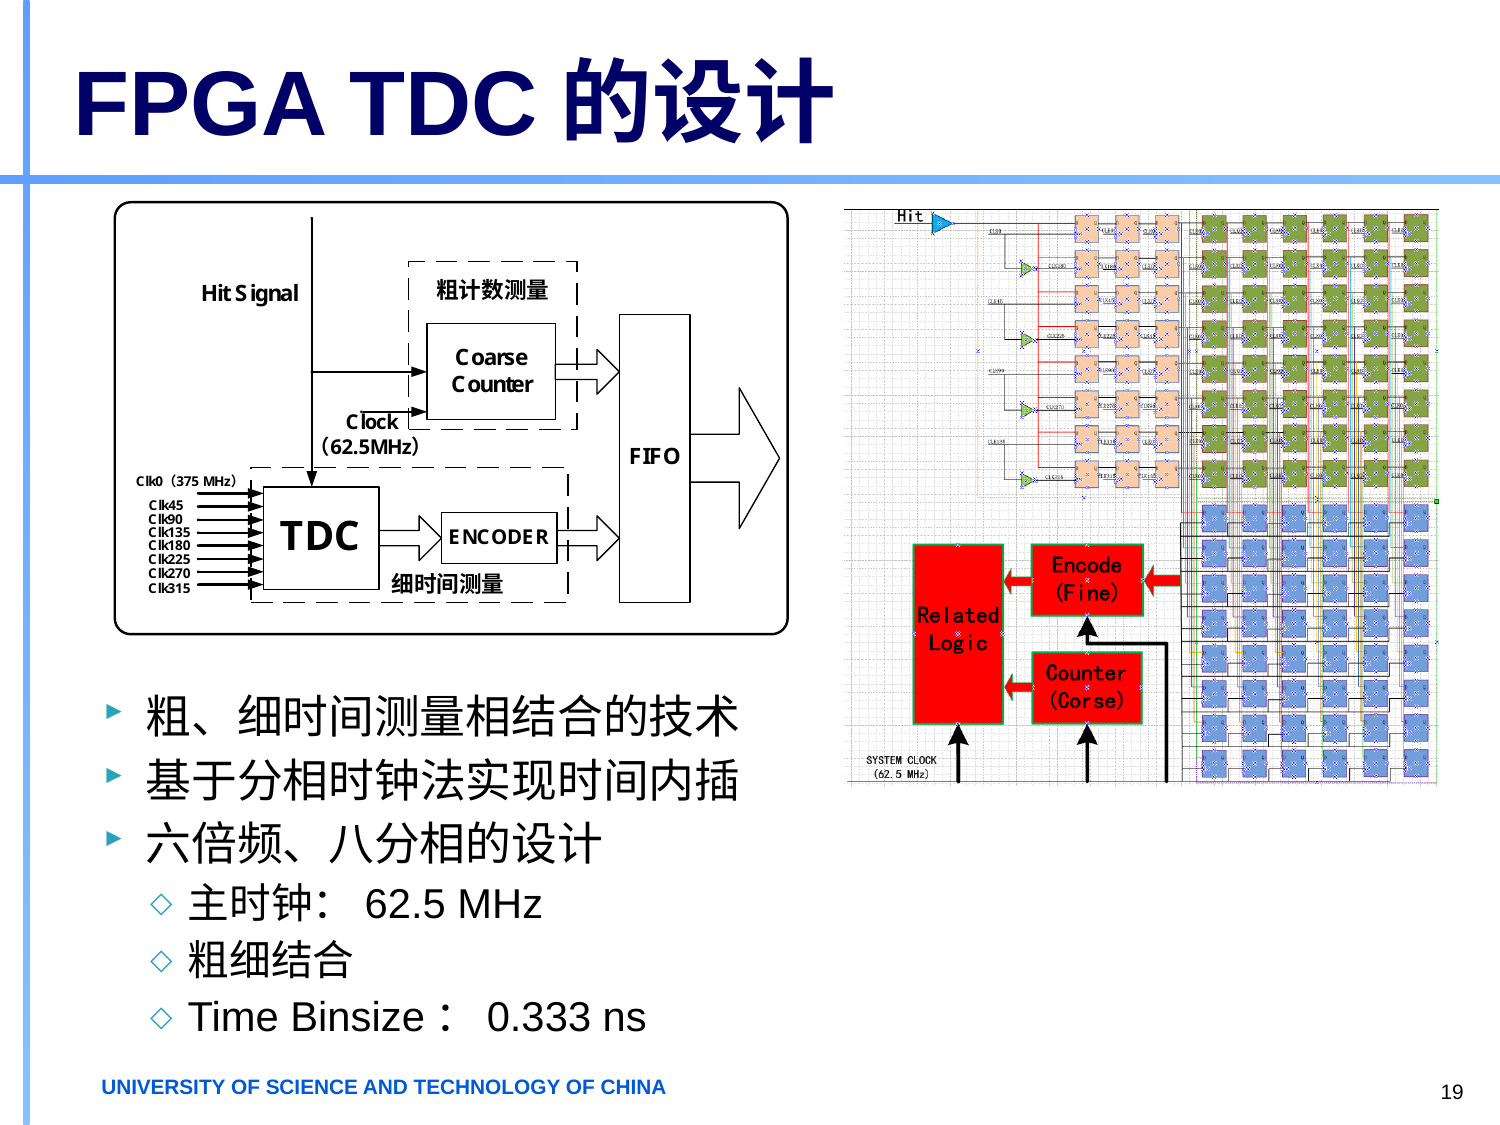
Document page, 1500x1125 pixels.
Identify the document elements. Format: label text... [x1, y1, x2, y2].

list 粗、细时间测量相结合的技术 基于分相时钟法实现时间内插 六倍频、八分相的设计 主时钟：62.5 MHz 粗细结合 Time Binsize：0.333 ns [70, 680, 1421, 1044]
picture [111, 199, 791, 637]
title FPGA TDC的设计 [58, 33, 1409, 164]
slide_number 19 [1418, 1051, 1479, 1112]
picture [844, 209, 1439, 786]
